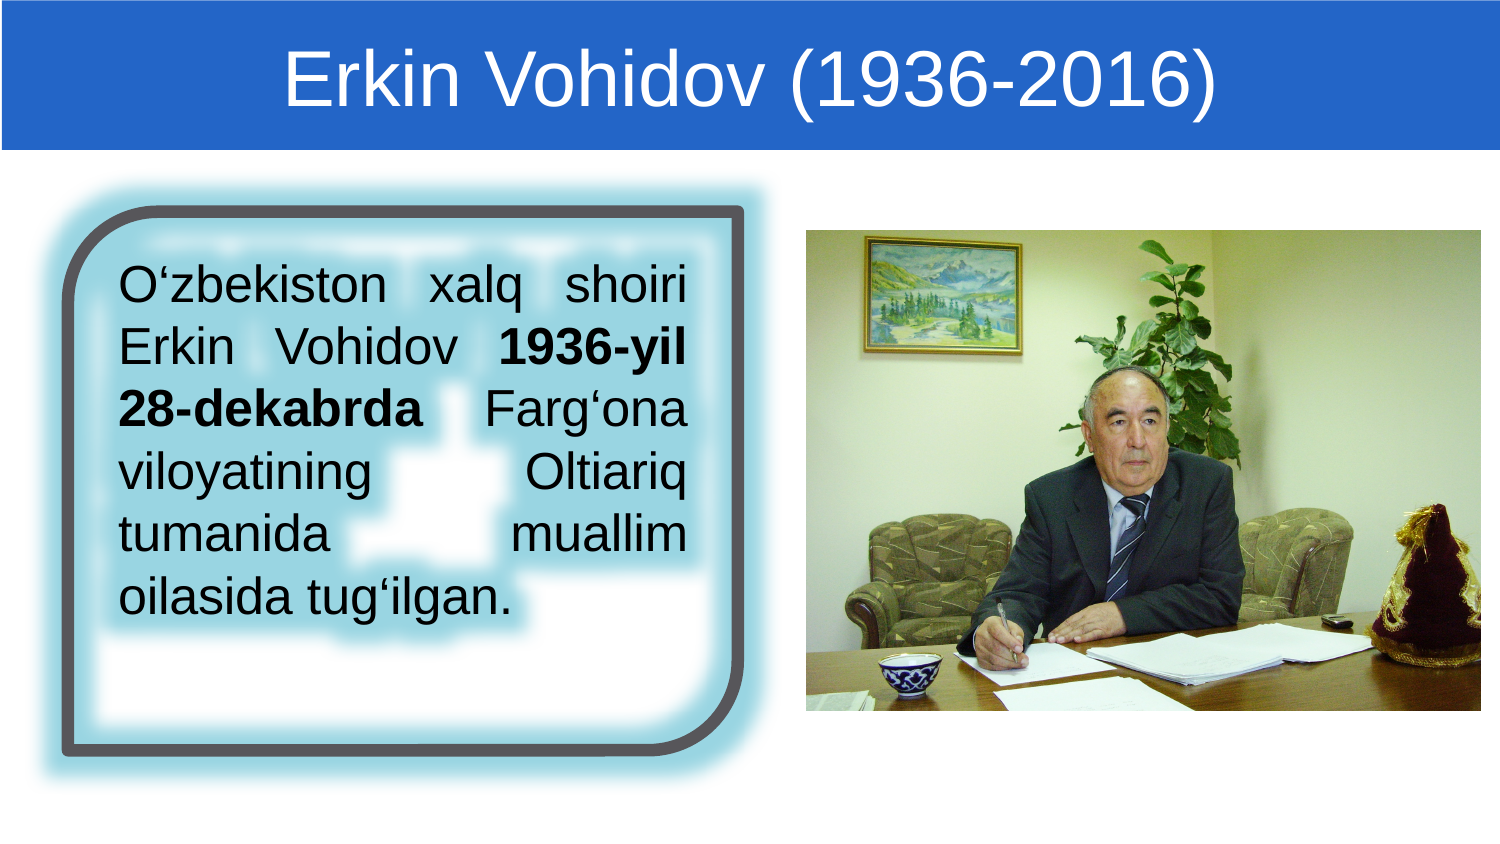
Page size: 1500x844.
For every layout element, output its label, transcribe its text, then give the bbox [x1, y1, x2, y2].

picture [806, 230, 1481, 711]
text_box O‘zbekiston xalq shoiri Erkin Vohidov 1936-yil 28-dekabrda Farg‘ona viloyatining Oltiariq tumanida muallim oilasida tug‘ilgan. [67, 211, 738, 751]
text_box Erkin Vohidov (1936-2016) [1, 0, 1500, 150]
text_box [24, 167, 974, 239]
